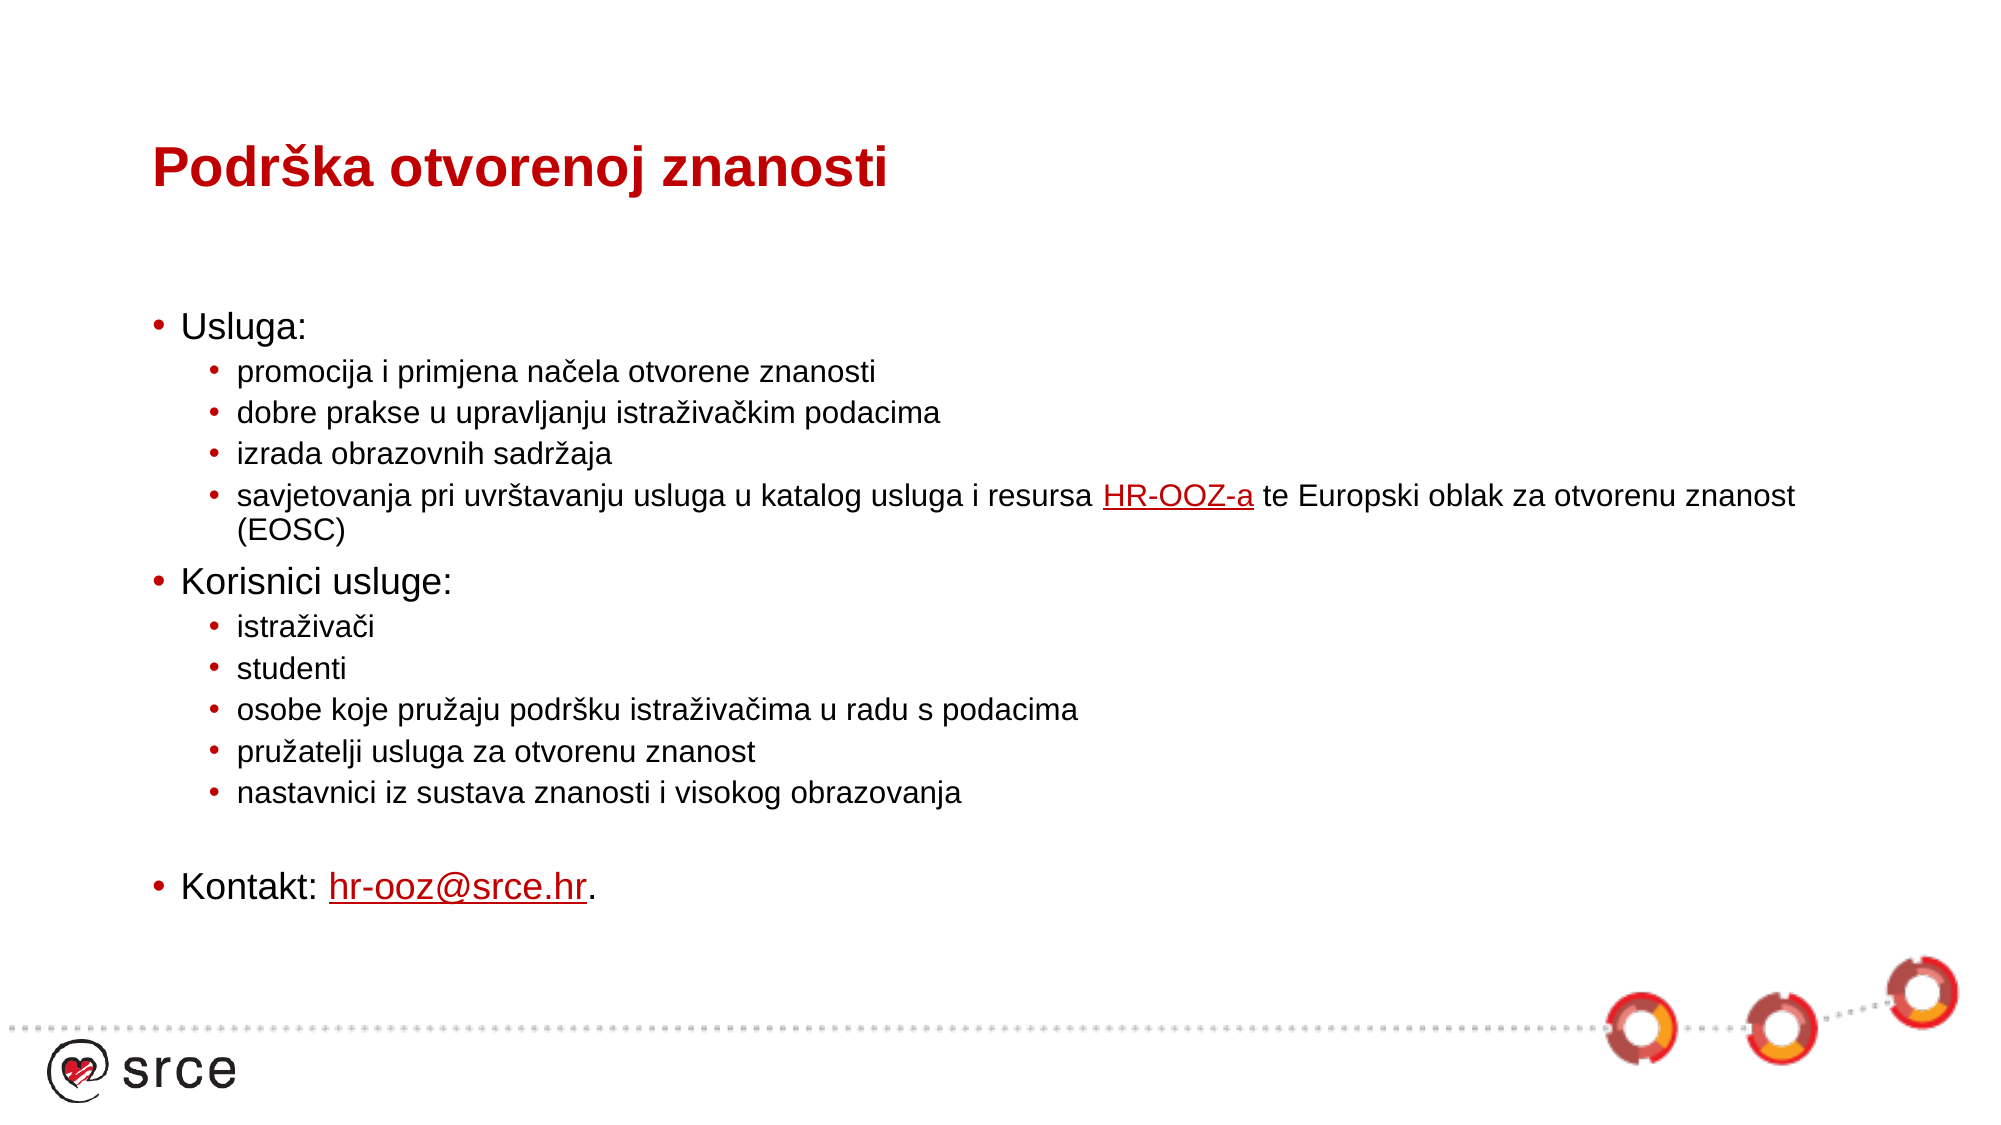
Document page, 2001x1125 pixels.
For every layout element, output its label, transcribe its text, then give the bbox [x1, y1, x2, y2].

picture [0, 940, 1982, 1103]
title Podrška otvorenoj znanosti [137, 59, 1863, 278]
list Usluga: promocija i primjena načela otvorene znanosti dobre prakse u upravljanju istraživačkim podacima izrada obrazovnih sadržaja savjetovanja pri uvrštavanju usluga u katalog usluga i resursa HR-OOZ-a te Europski oblak za otvorenu znanost (EOSC) Korisnici usluge: istraživači studenti osobe koje pružaju podršku istraživačima u radu s podacima pružatelji usluga za otvorenu znanost nastavnici iz sustava znanosti i visokog obrazovanja Kontakt: hr-ooz@srce.hr. [137, 299, 1863, 1014]
